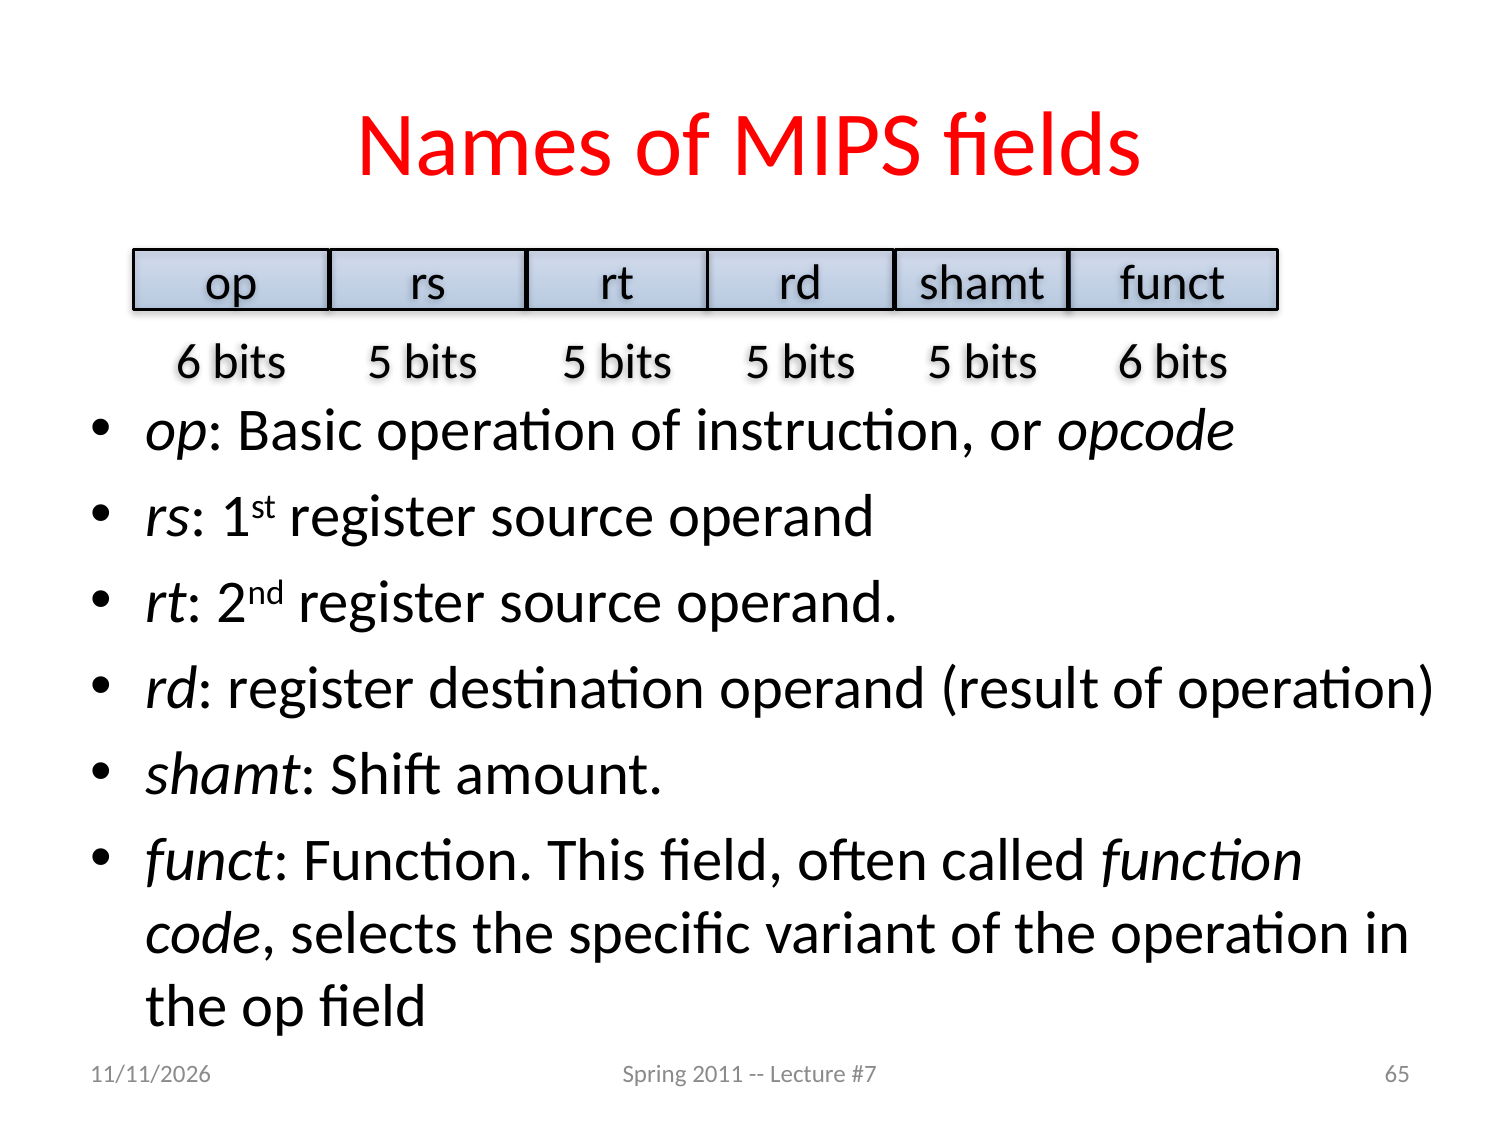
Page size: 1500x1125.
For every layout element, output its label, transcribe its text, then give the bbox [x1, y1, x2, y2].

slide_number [75, 1042, 425, 1103]
footer Spring 2011 -- Lecture #7 [512, 1042, 988, 1103]
title Names of MIPS fields [75, 45, 1425, 233]
list op: Basic operation of instruction, or opcode rs: 1st register source operand rt: 2nd register source operand. rd: register destination operand (result of operation) shamt: Shift amount. funct: Function. This field, often called function code, selects the specific variant of the operation in the op field [75, 382, 1459, 1125]
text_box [133, 249, 1278, 390]
slide_number 65 [1074, 1042, 1425, 1103]
